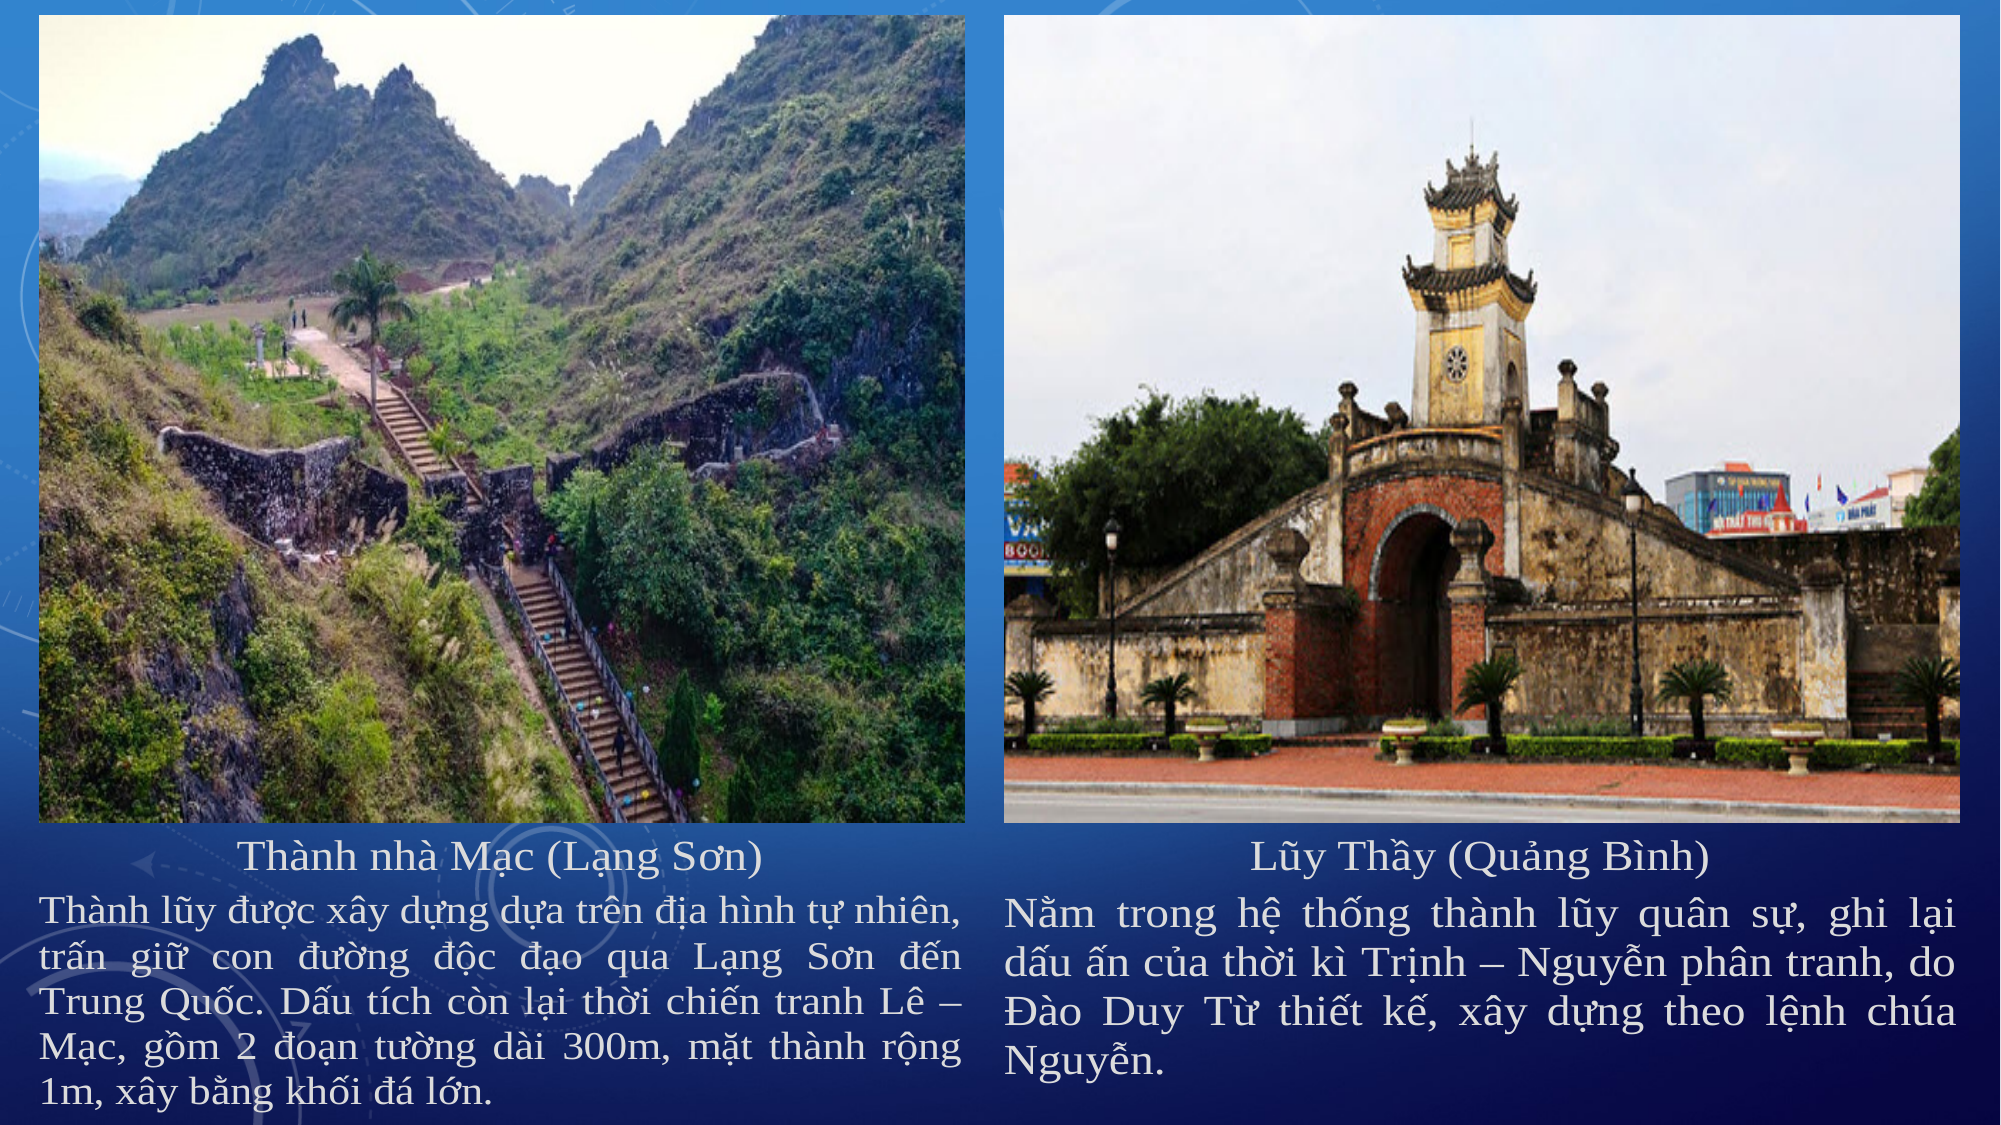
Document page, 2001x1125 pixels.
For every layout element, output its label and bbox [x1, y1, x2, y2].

text_box [14, 14, 1986, 1125]
picture [0, 0, 2001, 1125]
